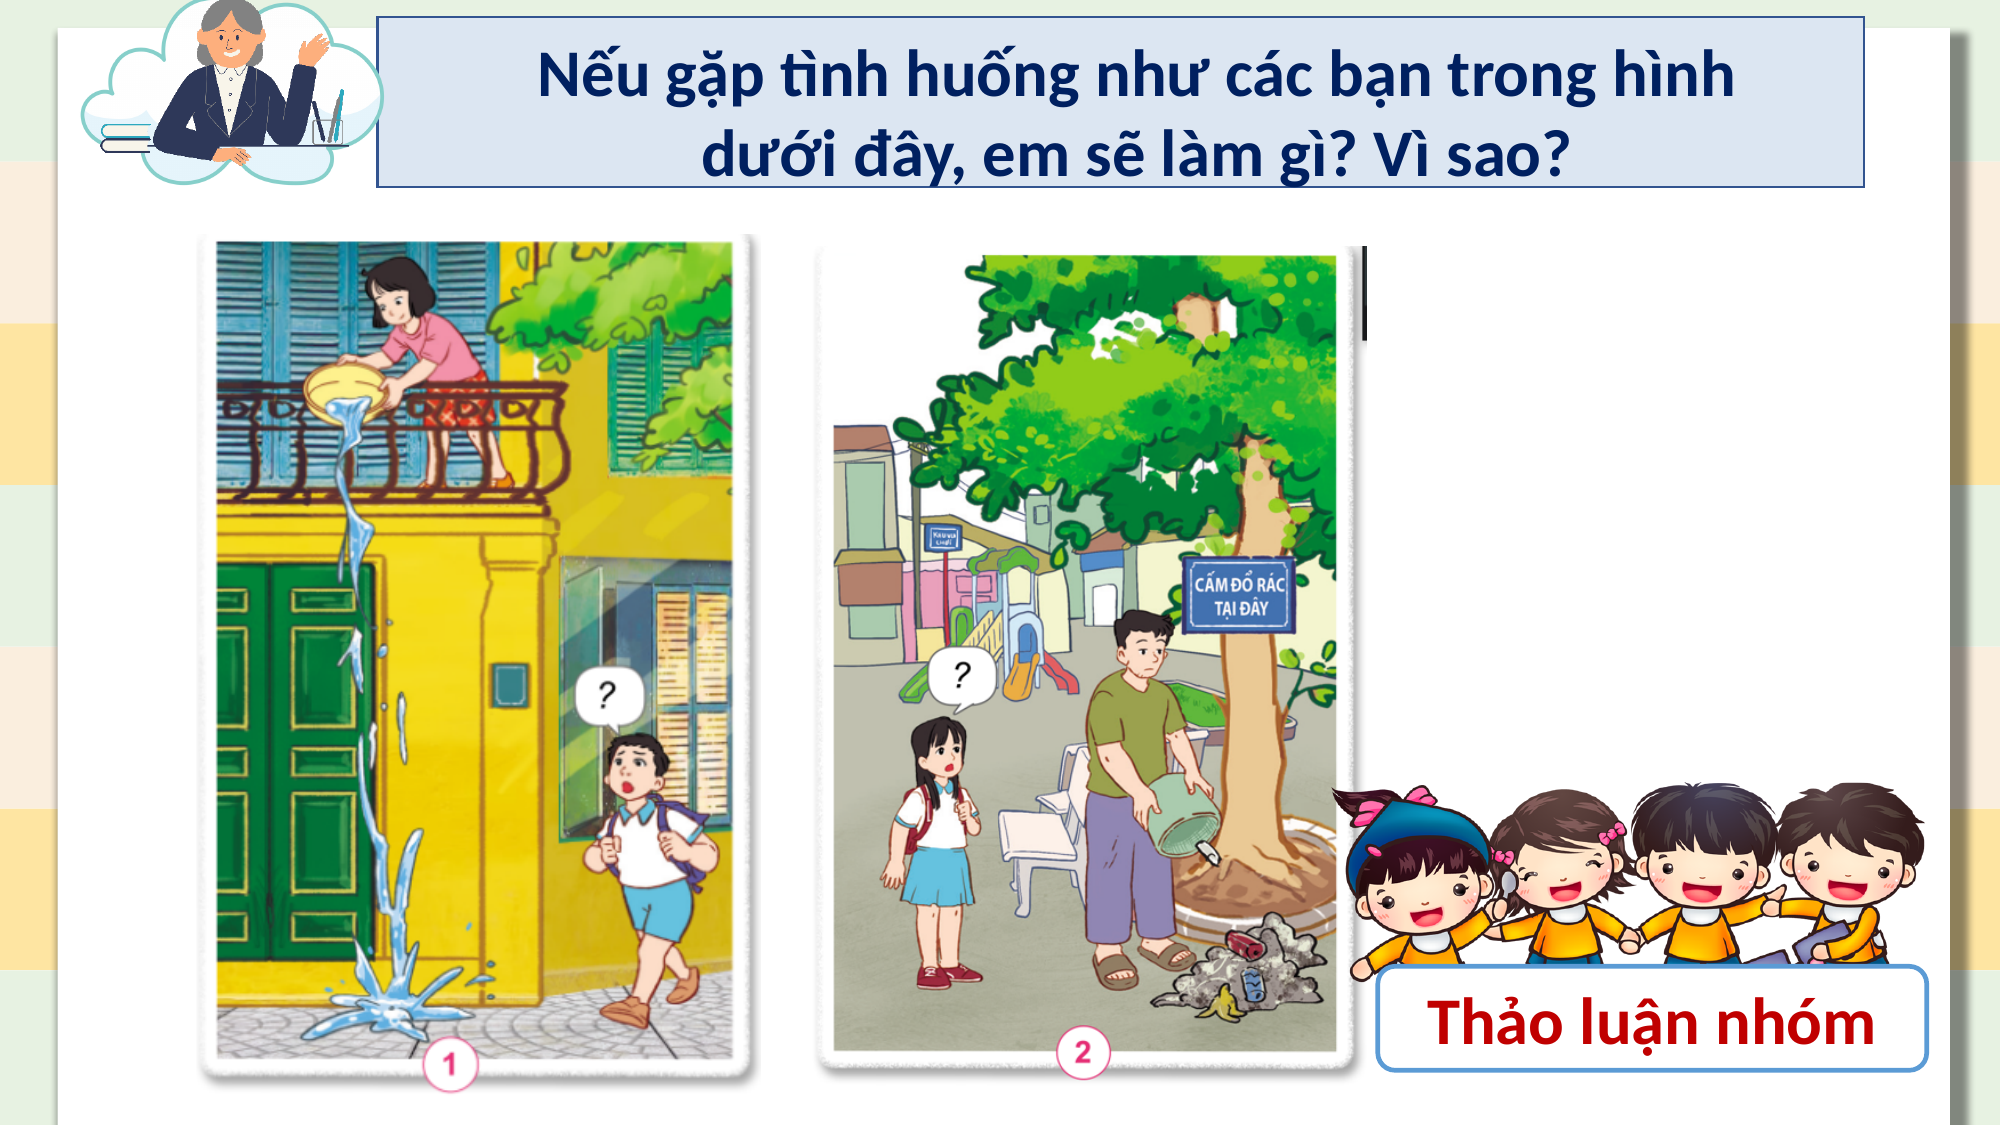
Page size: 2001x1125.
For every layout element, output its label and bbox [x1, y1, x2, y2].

text_box [71, 0, 1864, 207]
picture [812, 246, 1367, 1089]
text_box [0, 0, 2000, 1125]
text_box [1246, 725, 1982, 1071]
picture [196, 234, 761, 1100]
